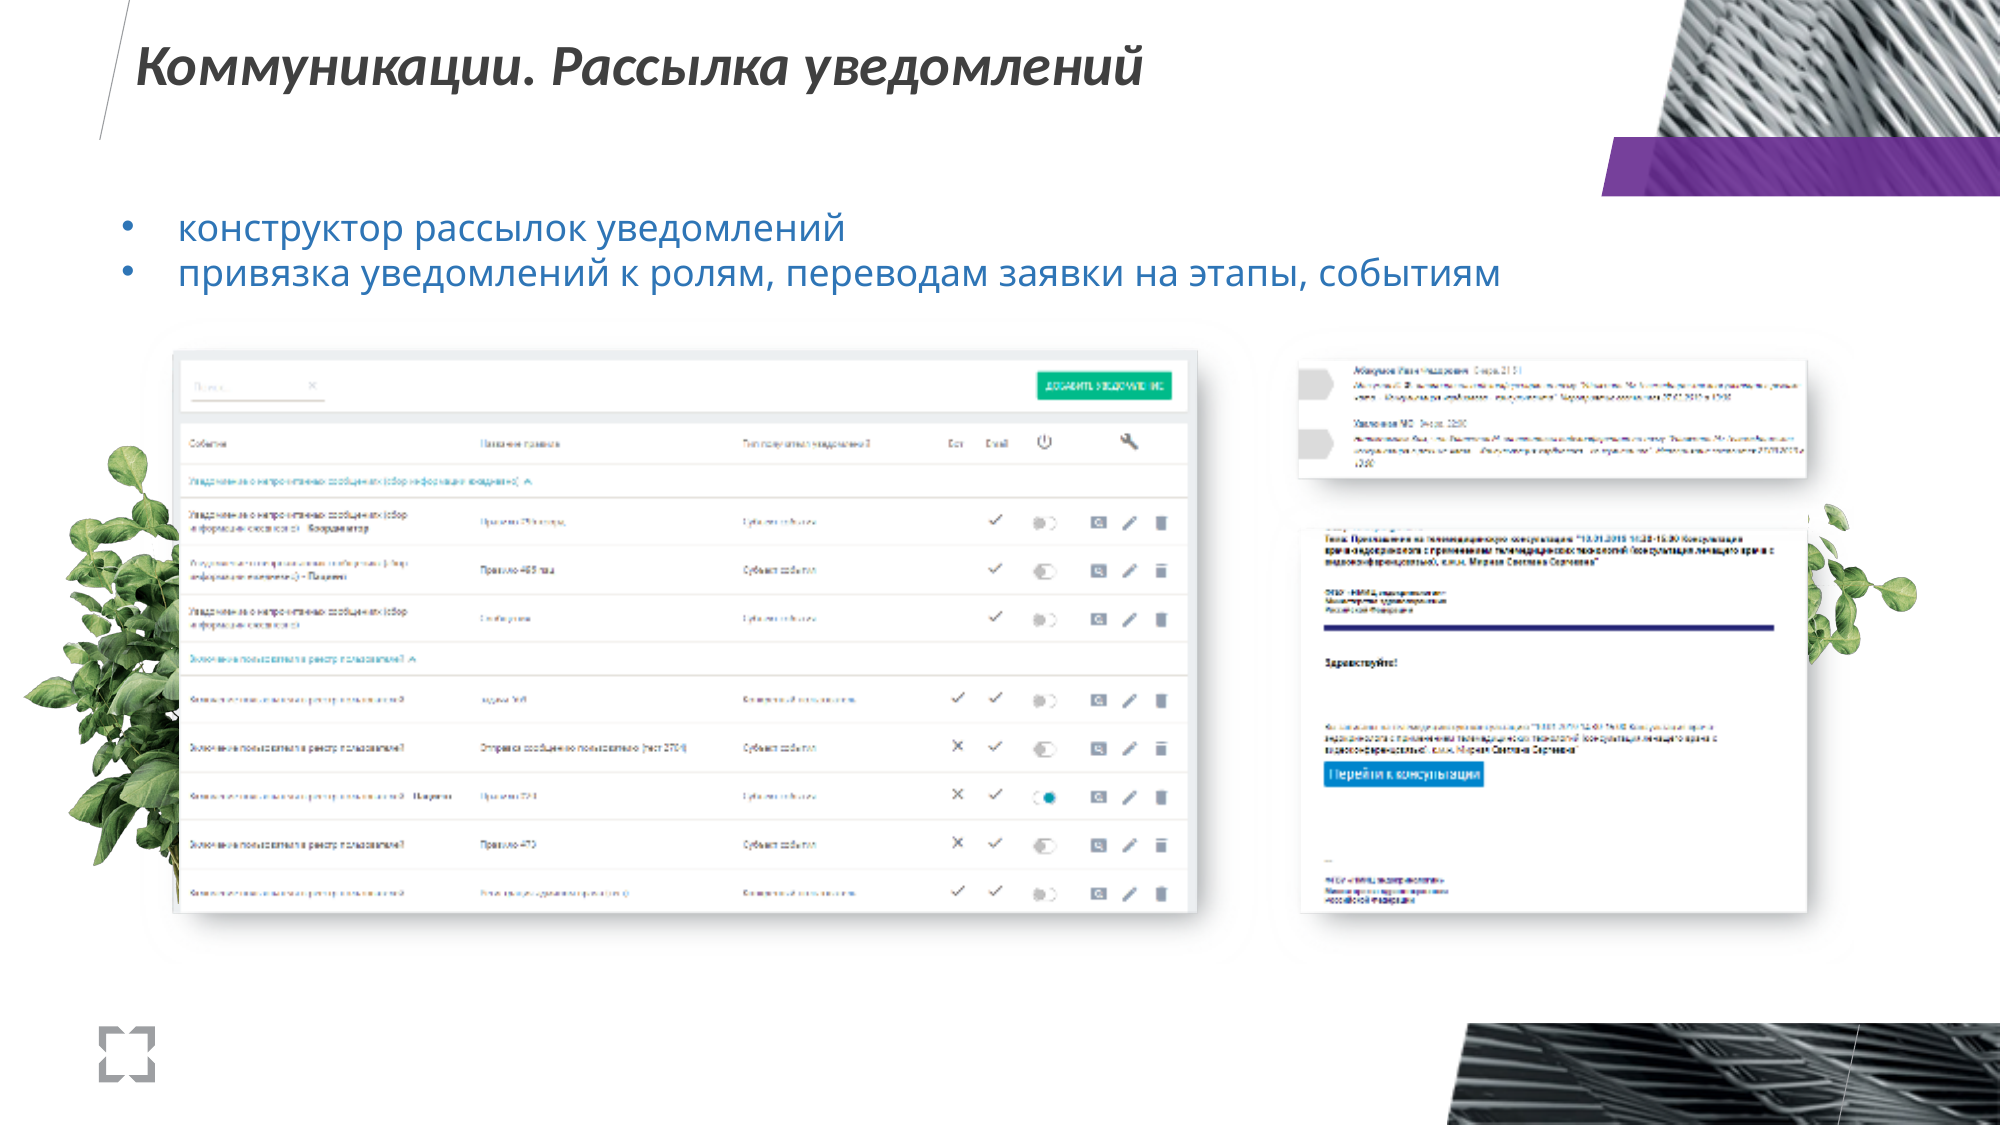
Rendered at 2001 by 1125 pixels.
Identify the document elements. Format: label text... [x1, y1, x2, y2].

picture [1447, 1024, 1858, 1125]
list Коммуникации. Рассылка уведомлений [120, 39, 1197, 104]
picture [1447, 0, 2000, 196]
picture [23, 302, 1917, 964]
picture [1839, 1024, 2000, 1125]
text_box конструктор рассылок уведомлений привязка уведомлений к ролям, переводам заявки на этапы, событиям [106, 196, 1864, 301]
